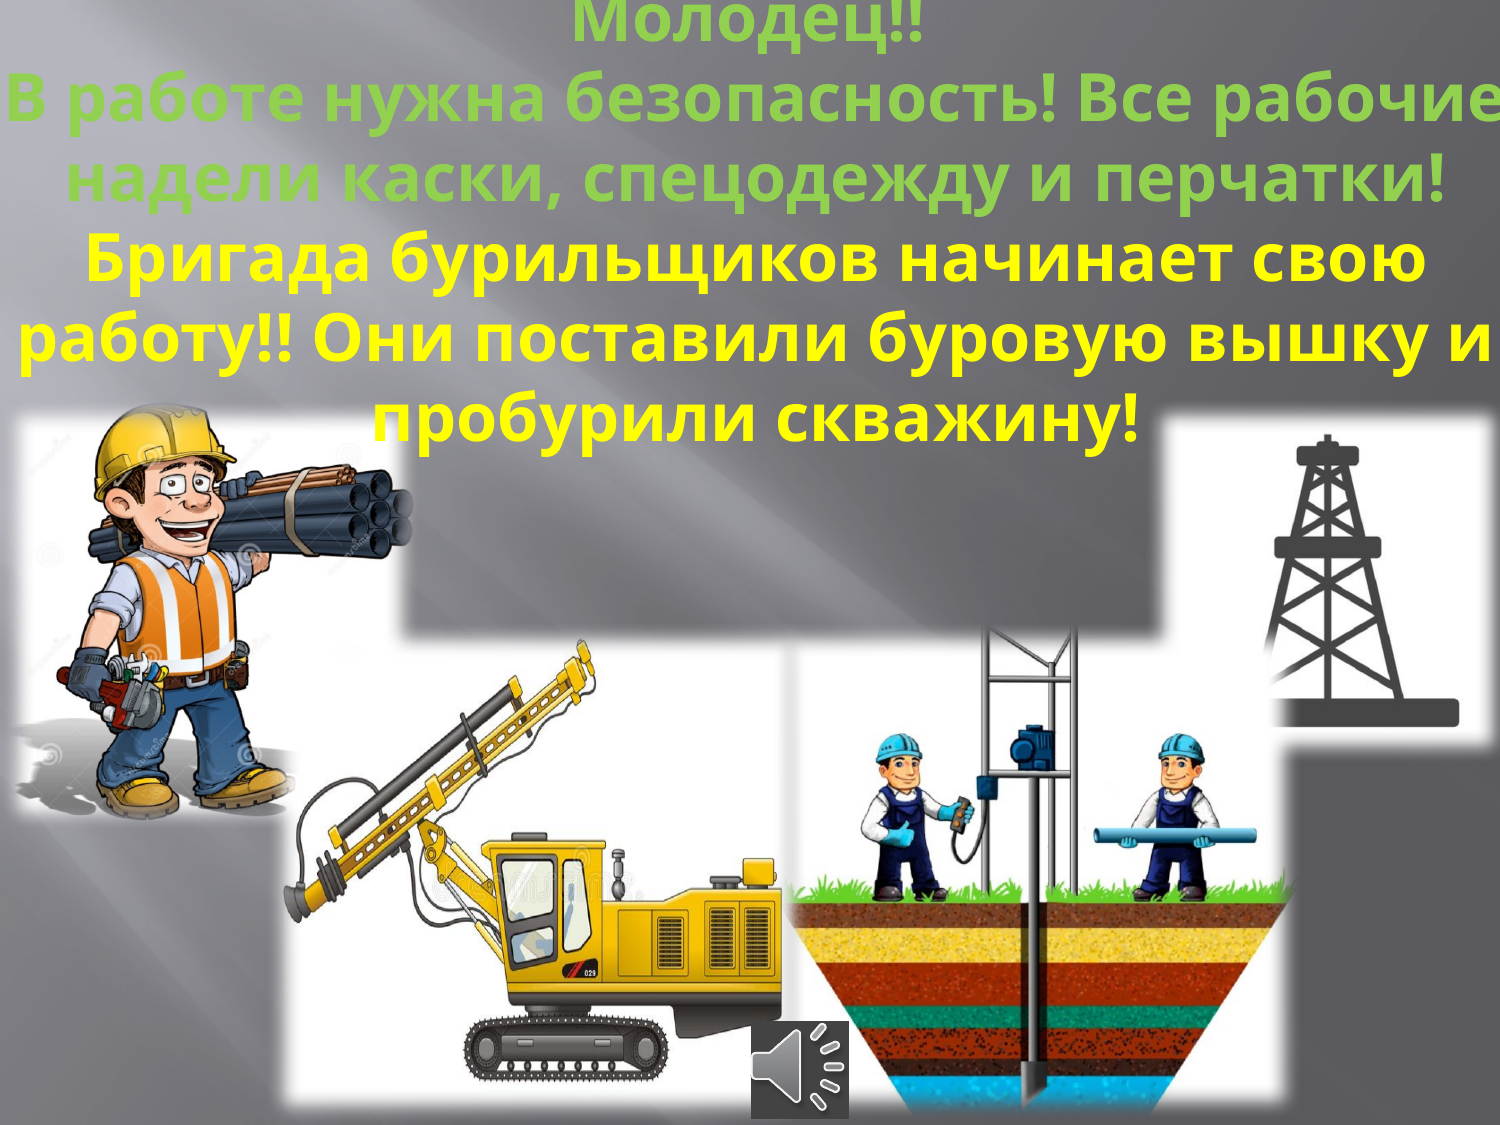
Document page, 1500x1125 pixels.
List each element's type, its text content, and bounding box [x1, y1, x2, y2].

title Молодец!! В работе нужна безопасность! Все рабочие надели каски, спецодежду и перчатки! Бригада бурильщиков начинает свою работу!! Они поставили буровую вышку и пробурили скважину! [0, 160, 1500, 349]
picture [0, 396, 1500, 1124]
